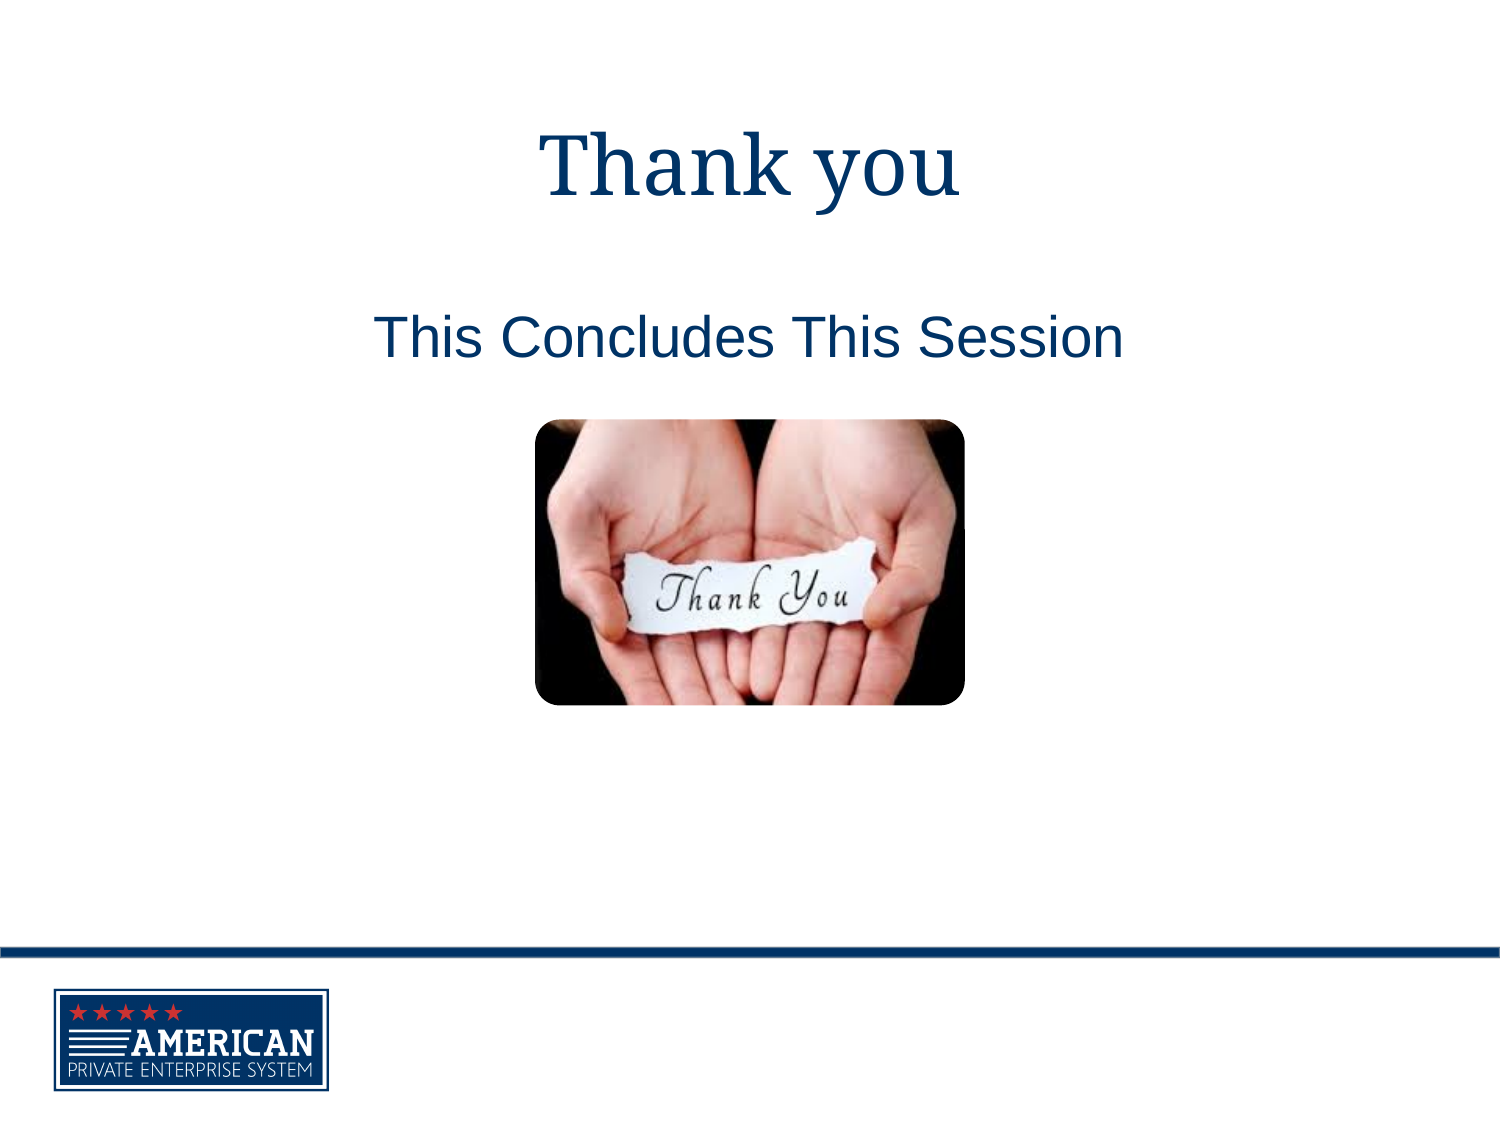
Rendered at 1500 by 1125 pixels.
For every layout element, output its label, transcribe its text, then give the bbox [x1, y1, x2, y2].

title Thank you [52, 59, 1448, 278]
list This Concludes This Session [52, 299, 1448, 926]
picture [535, 419, 965, 706]
picture [43, 979, 336, 1100]
